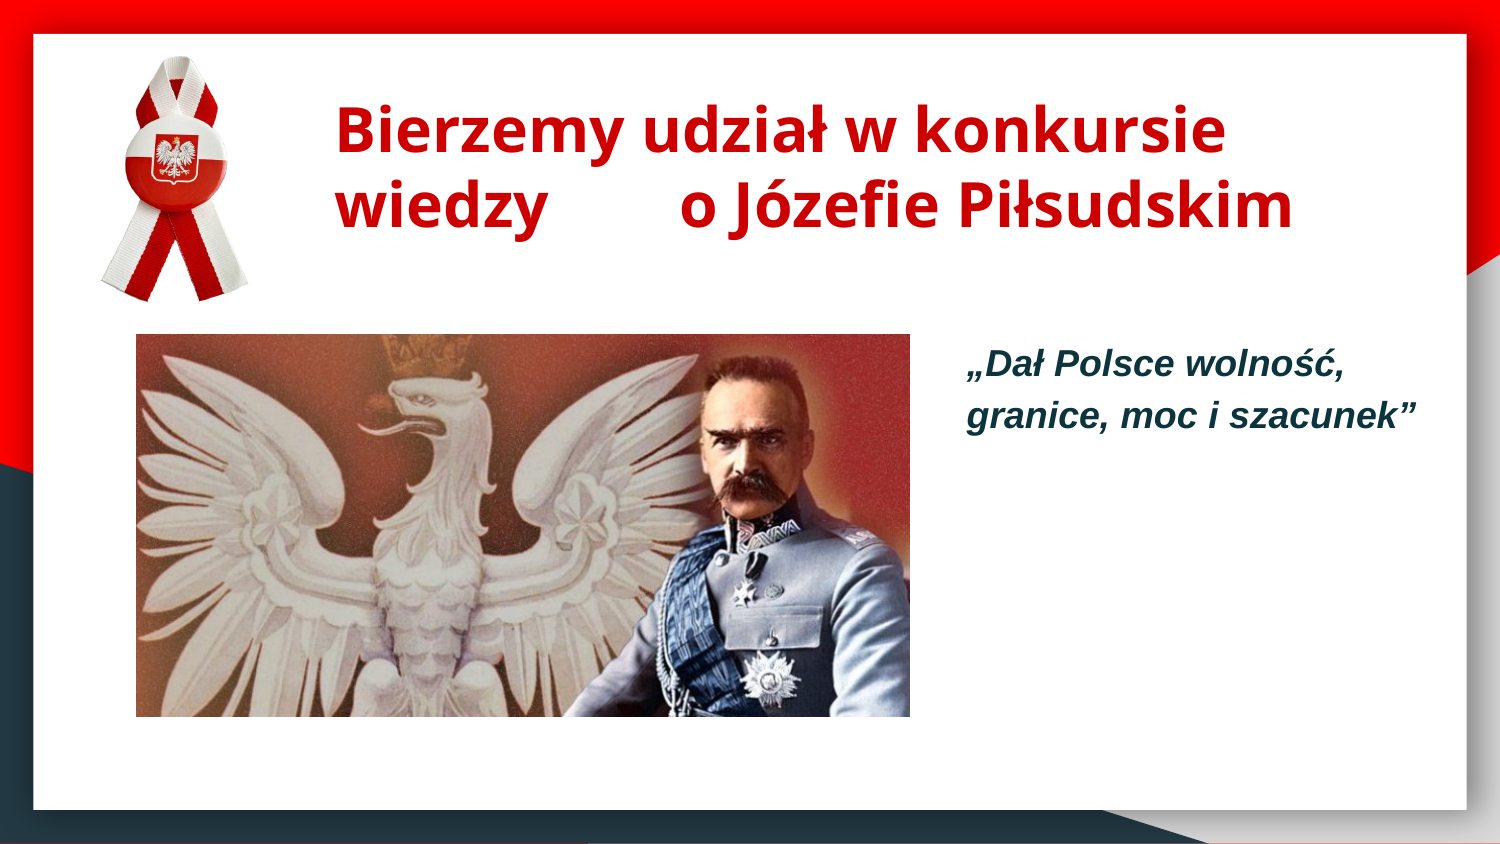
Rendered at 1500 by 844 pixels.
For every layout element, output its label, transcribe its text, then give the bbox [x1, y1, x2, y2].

picture [41, 45, 305, 309]
picture [136, 334, 911, 717]
text_box „Dał Polsce wolność, granice, moc i szacunek” [951, 317, 1439, 487]
title Bierzemy udział w konkursie wiedzy o Józefie Piłsudskim [319, 74, 1410, 309]
